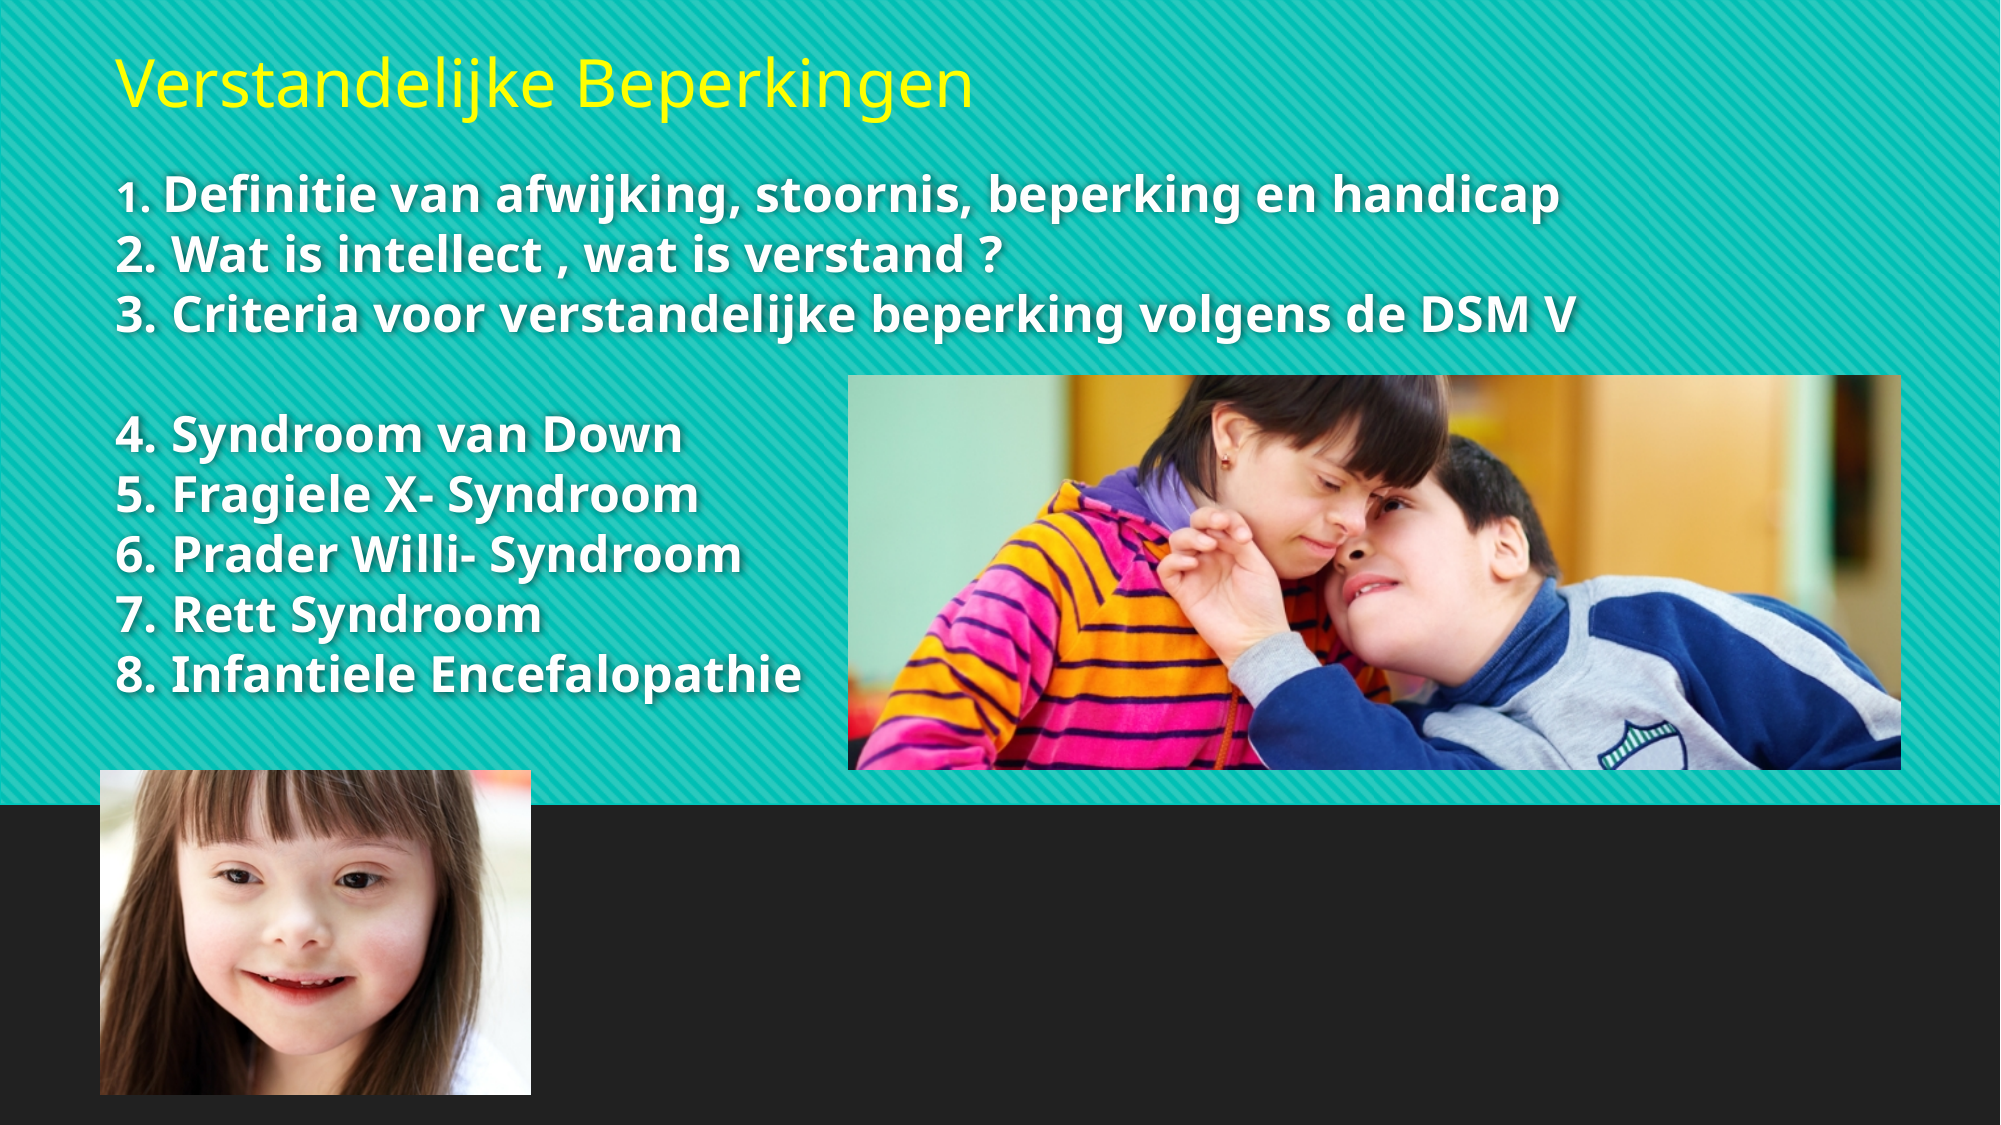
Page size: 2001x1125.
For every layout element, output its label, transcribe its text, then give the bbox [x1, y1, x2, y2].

picture [100, 769, 532, 1095]
picture [848, 375, 1901, 771]
text_box Verstandelijke Beperkingen [100, 33, 1781, 129]
title 1. Definitie van afwijking, stoornis, beperking en handicap 2. Wat is intellect , wat is verstand ? 3. Criteria voor verstandelijke beperking volgens de DSM V 4. Syndroom van Down 5. Fragiele X- Syndroom 6. Prader Willi- Syndroom 7. Rett Syndroom 8. Infantiele Encefalopathie [100, 64, 1843, 771]
